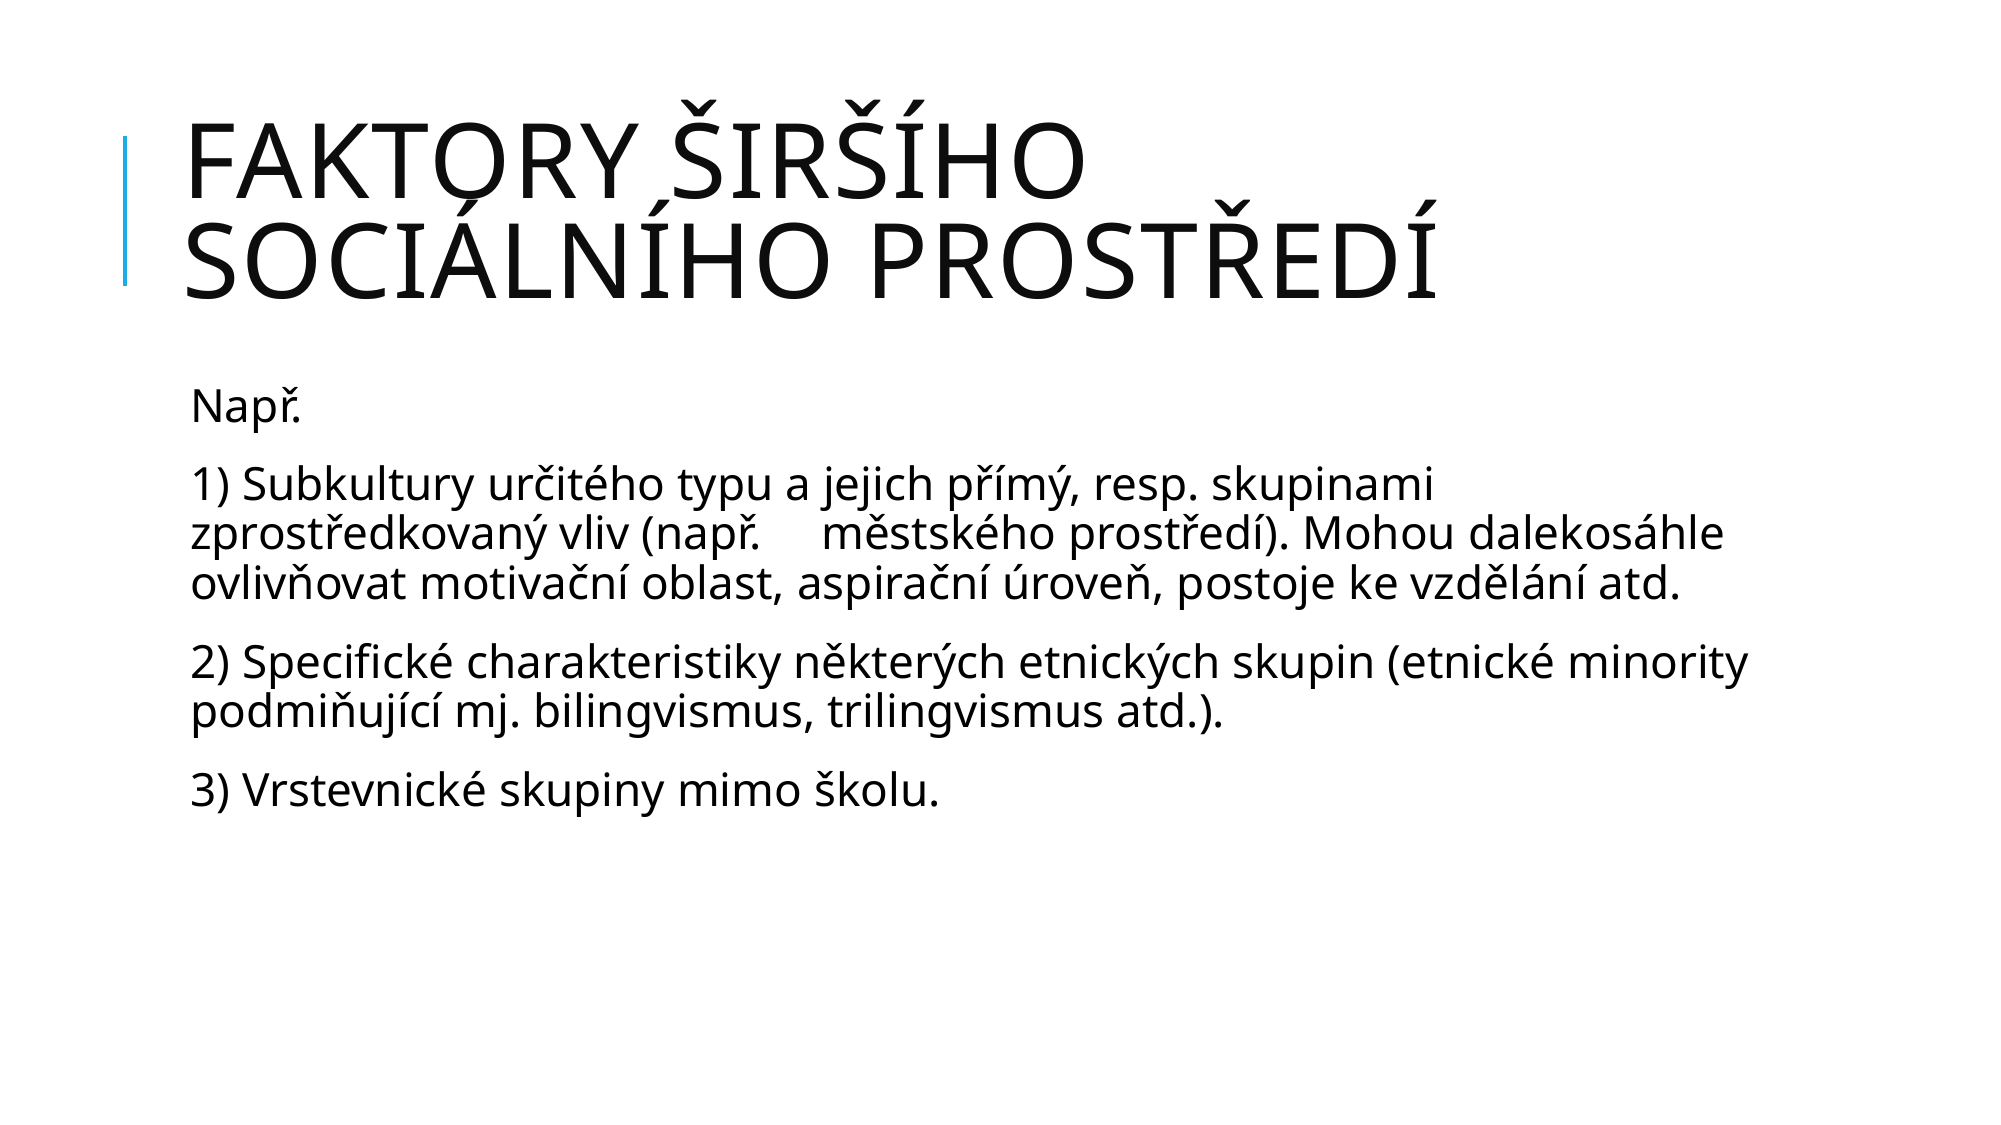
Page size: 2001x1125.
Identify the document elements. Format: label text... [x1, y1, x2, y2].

title Faktory širšího sociálního prostředí [168, 96, 1763, 342]
list Např. 1) Subkultury určitého typu a jejich přímý, resp. skupinami zprostředkovaný vliv (např. městského prostředí). Mohou dalekosáhle ovlivňovat motivační oblast, aspirační úroveň, postoje ke vzdělání atd. 2) Specifické charakteristiky některých etnických skupin (etnické minority podmiňující mj. bilingvismus, trilingvismus atd.). 3) Vrstevnické skupiny mimo školu. [168, 375, 1763, 1035]
